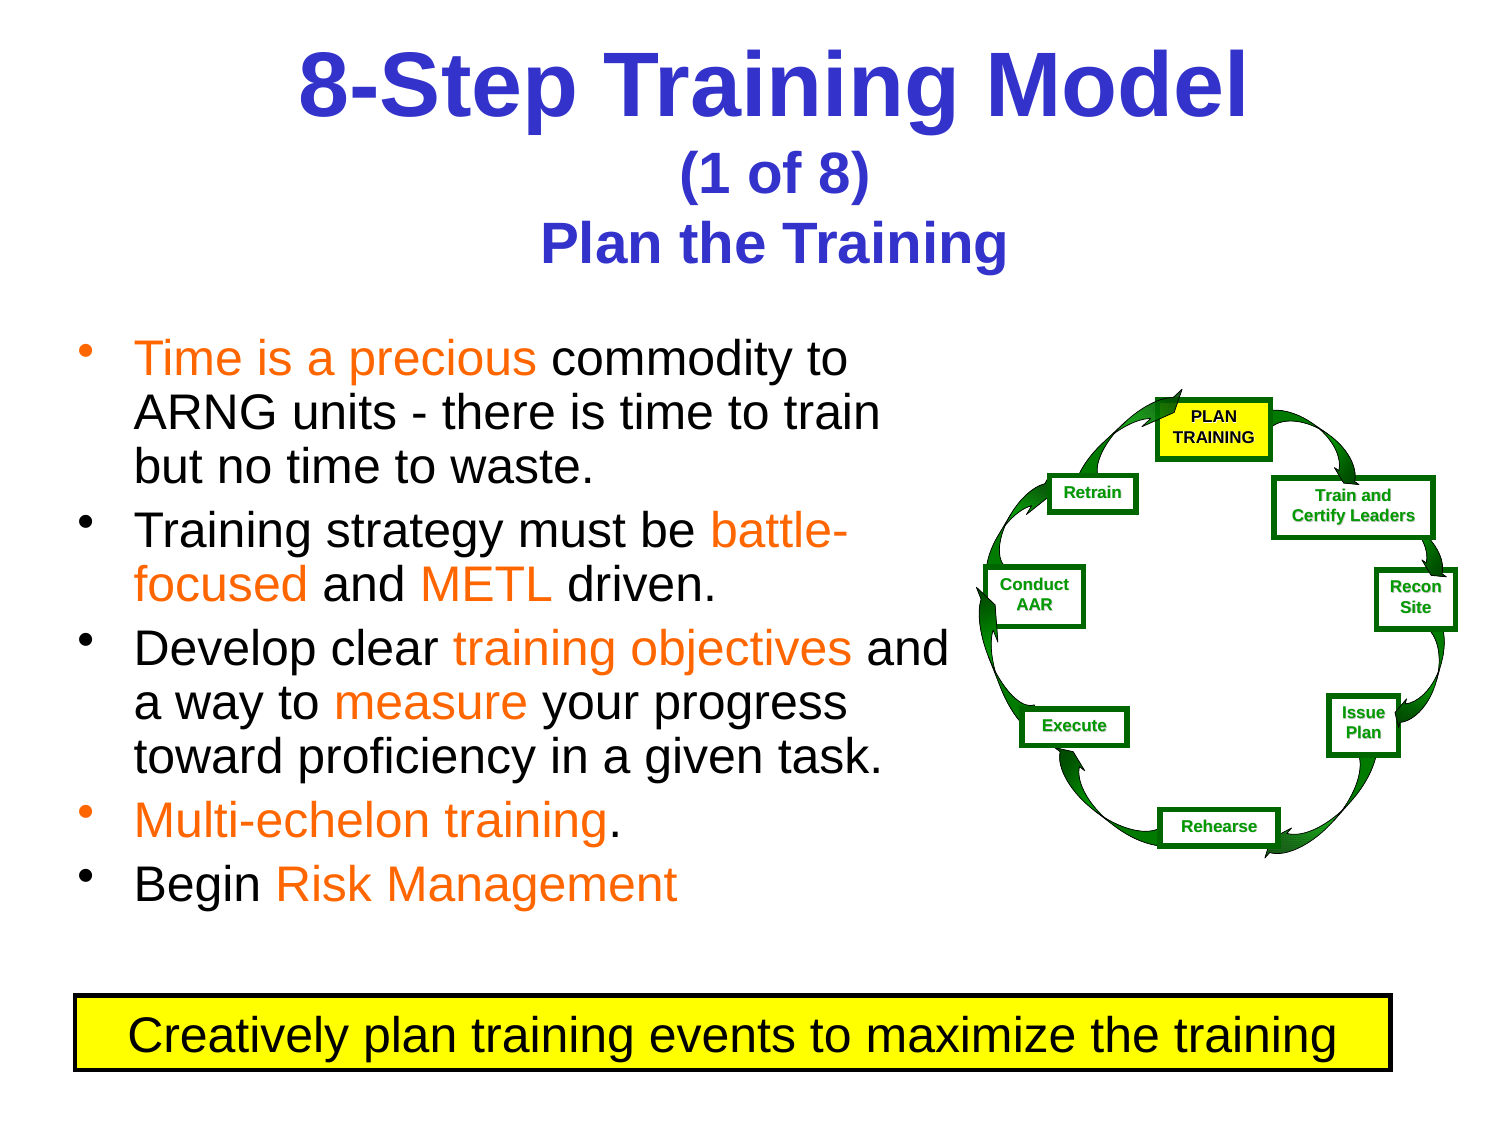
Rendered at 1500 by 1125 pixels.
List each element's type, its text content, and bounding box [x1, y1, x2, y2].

text_box Creatively plan training events to maximize the training [74, 995, 1391, 1070]
title 8-Step Training Model (1 of 8) Plan the Training [137, 87, 1413, 213]
list Time is a precious commodity to ARNG units - there is time to train but no time to waste. Training strategy must be battle-focused and METL driven. Develop clear training objectives and a way to measure your progress toward proficiency in a given task. Multi-echelon training. Begin Risk Management [62, 324, 975, 1000]
picture [974, 387, 1460, 862]
